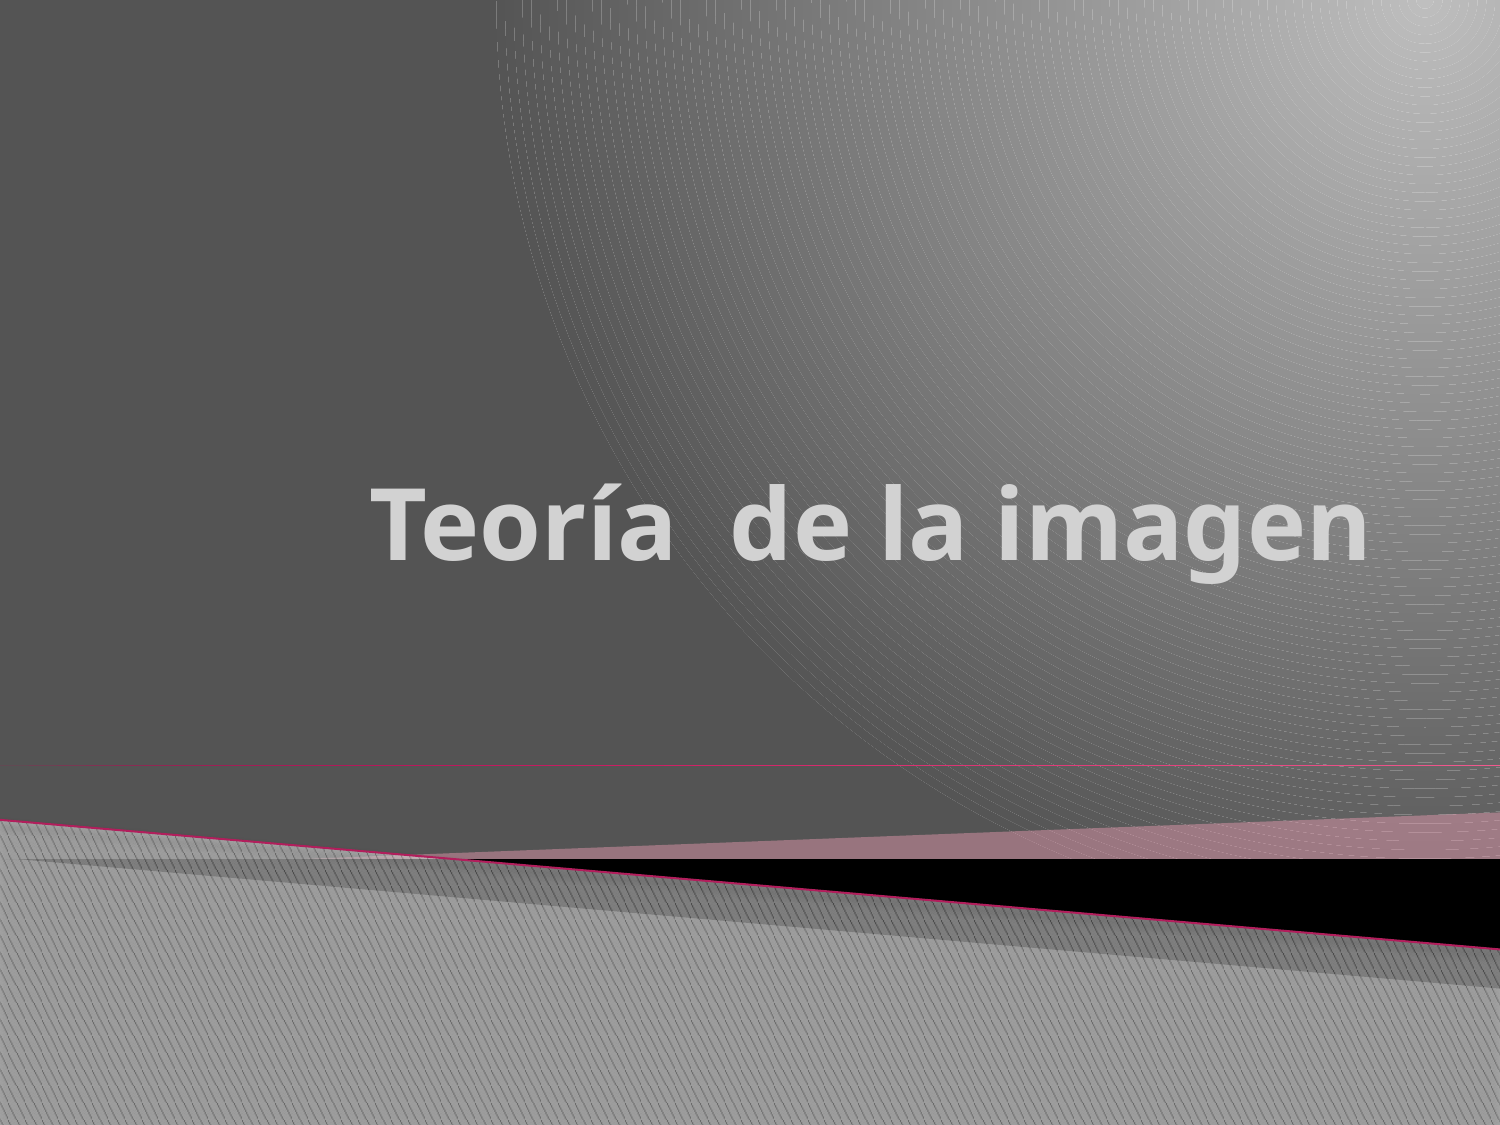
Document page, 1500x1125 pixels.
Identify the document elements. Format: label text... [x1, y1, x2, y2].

title Teoría de la imagen [112, 287, 1388, 588]
picture [5, 859, 1500, 989]
